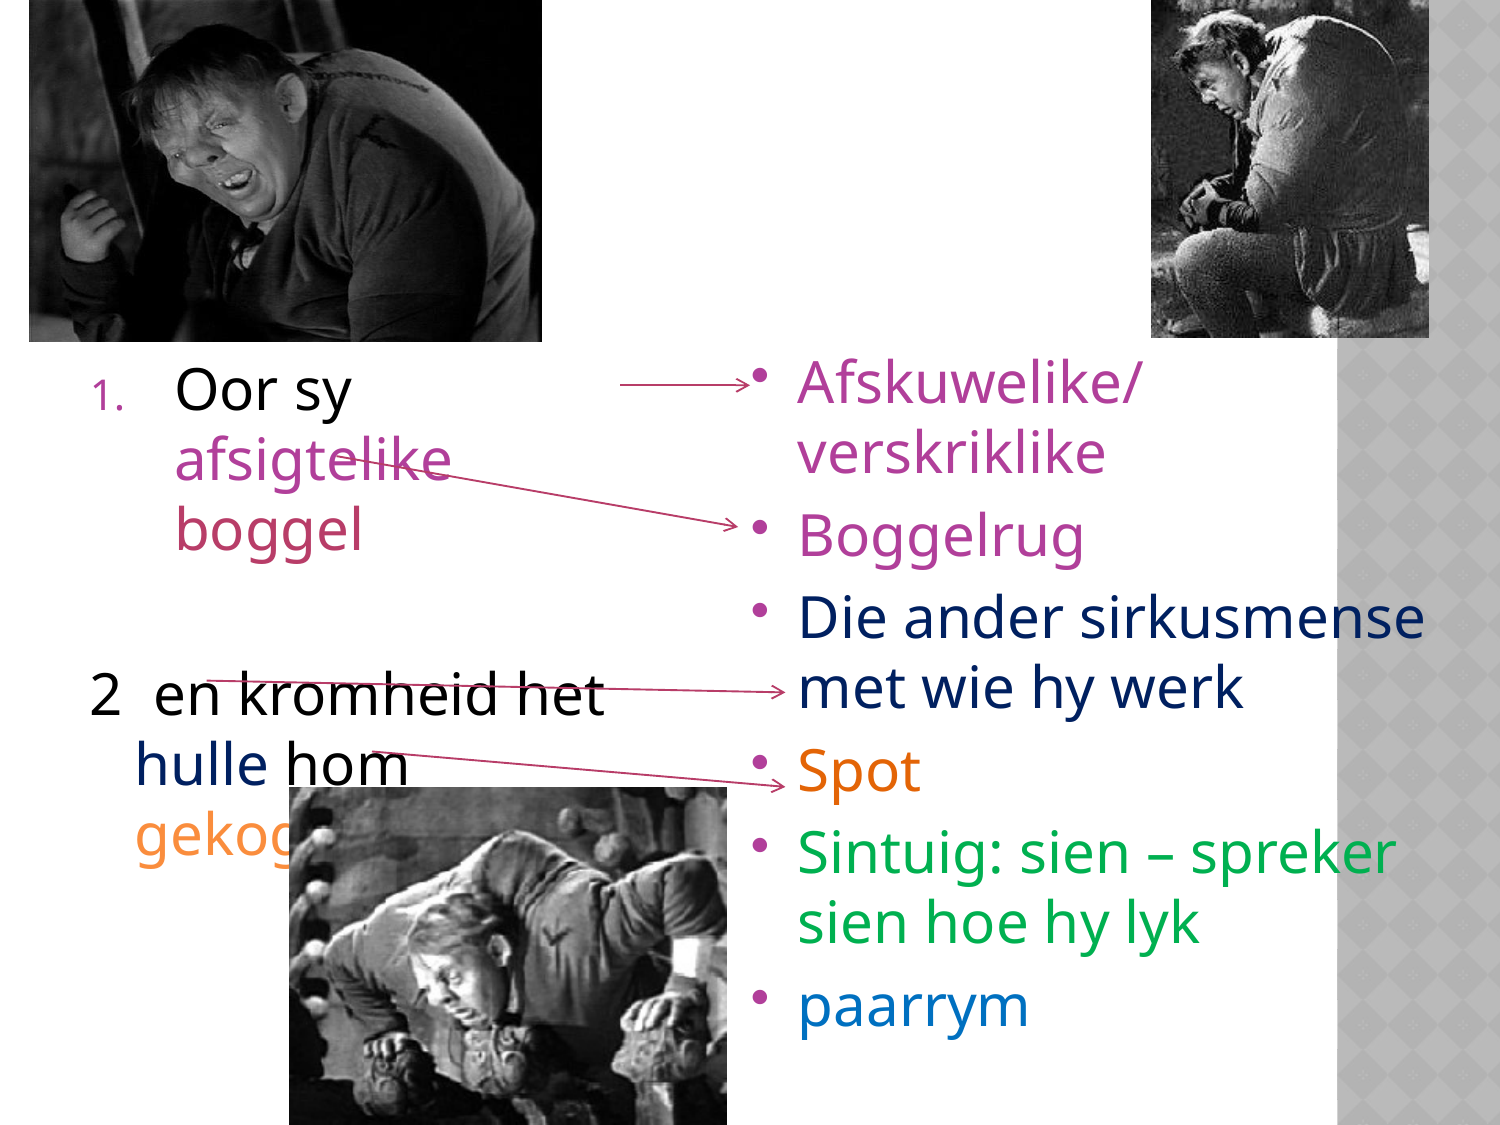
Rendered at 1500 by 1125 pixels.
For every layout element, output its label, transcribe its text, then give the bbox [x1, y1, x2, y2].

list Afskuwelike/ verskriklike Boggelrug Die ander sirkusmense met wie hy werk Spot Sintuig: sien – spreker sien hoe hy lyk paarrym [738, 338, 1447, 1081]
picture [29, 0, 542, 342]
list Oor sy afsigtelike boggel 2 en kromheid het hulle hom gekoggel [75, 262, 653, 1005]
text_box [206, 680, 786, 693]
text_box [336, 455, 739, 528]
picture [1151, 0, 1429, 338]
picture [288, 787, 728, 1125]
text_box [371, 750, 786, 788]
